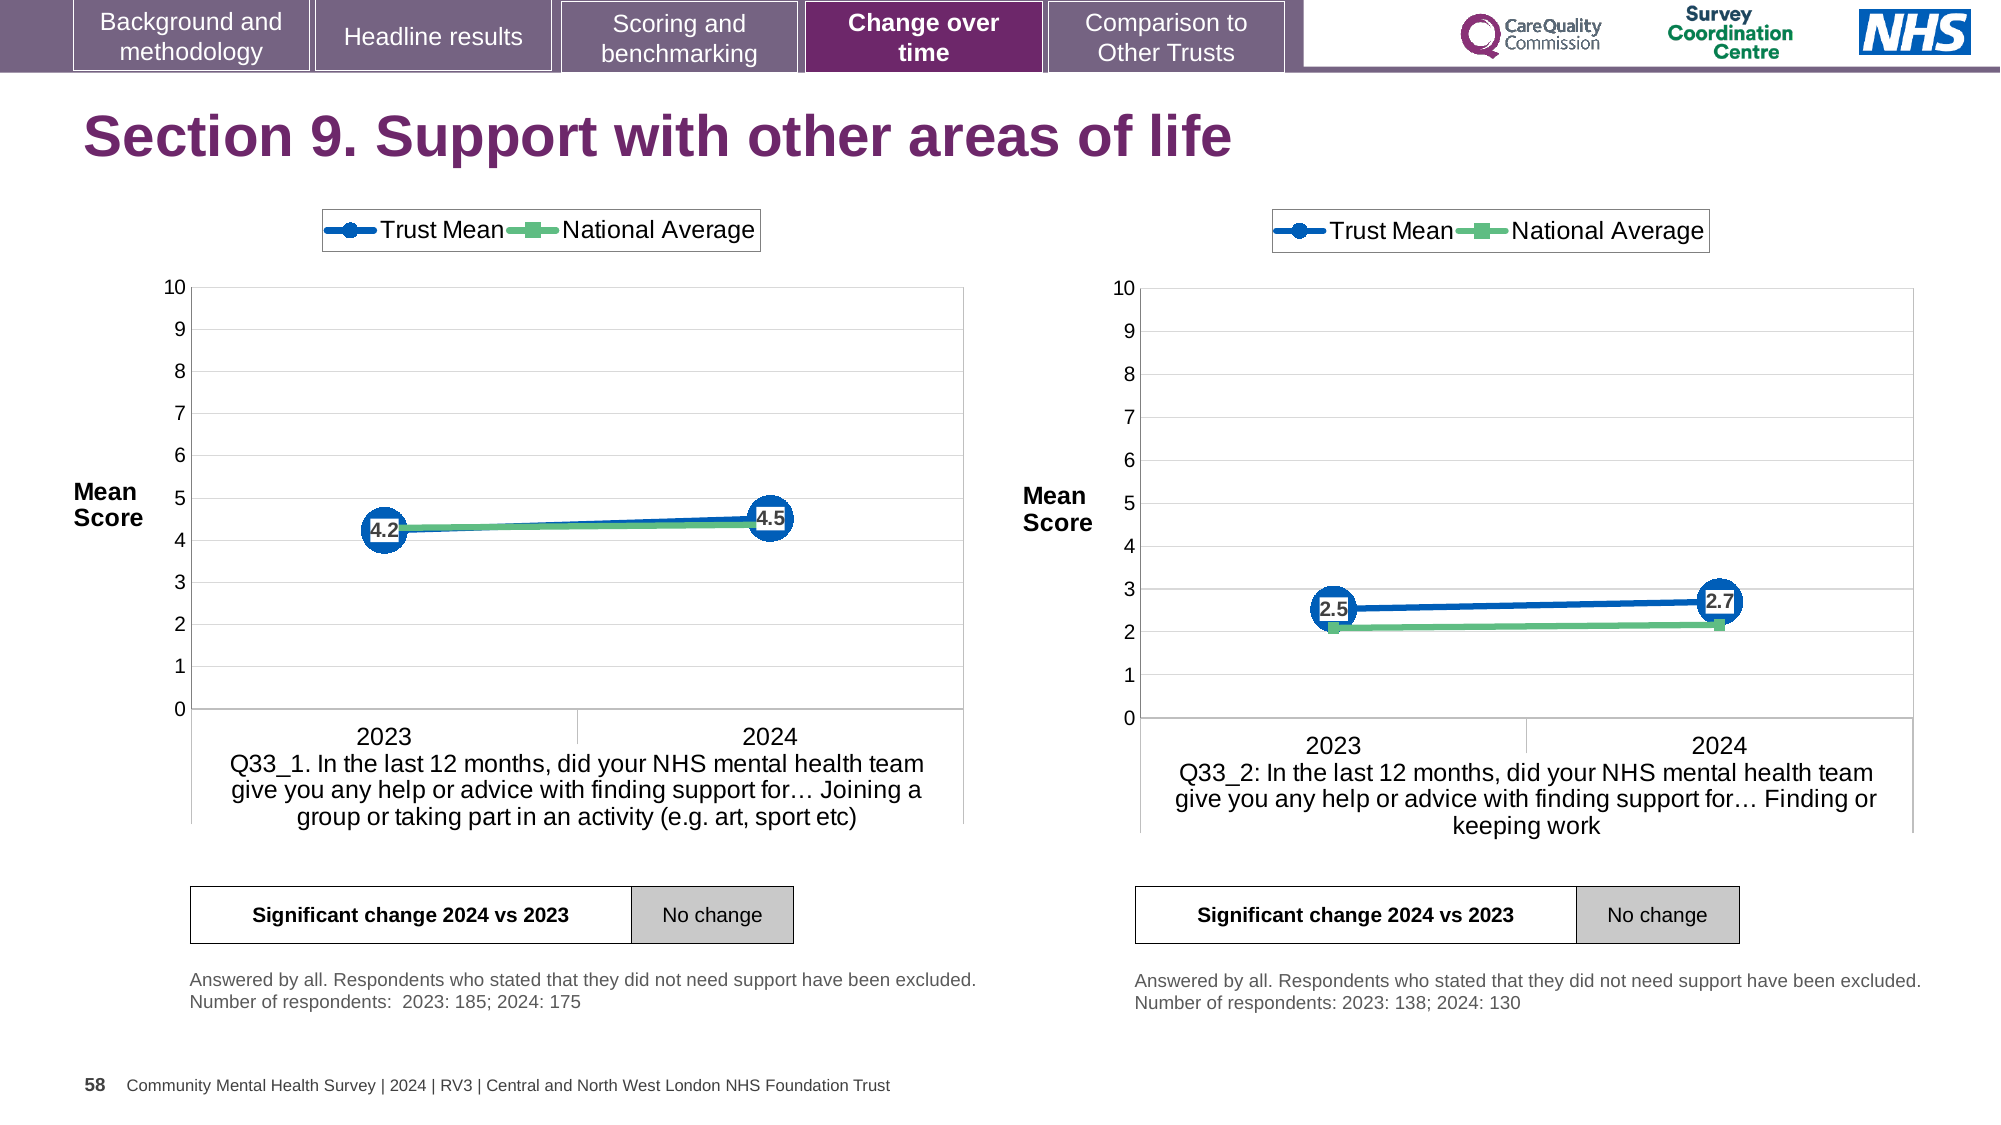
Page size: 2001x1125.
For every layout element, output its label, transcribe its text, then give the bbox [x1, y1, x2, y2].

table_header No change [1577, 887, 1739, 943]
picture [1460, 13, 1602, 59]
table_header Significant change 2024 vs 2023 [1136, 887, 1576, 943]
chart [68, 207, 966, 858]
text_box 58 [84, 1065, 122, 1125]
table_header Significant change 2024 vs 2023 [191, 887, 631, 943]
text_box Answered by all. Respondents who stated that they did not need support have been excluded. Number of respondents: 2023: 138; 2024: 130 [1119, 960, 1984, 1044]
text_box Answered by all. Respondents who stated that they did not need support have been excluded. Number of respondents: 2023: 185; 2024: 175 [174, 959, 1039, 1020]
picture [1859, 9, 1971, 55]
table_header No change [632, 887, 793, 943]
title Section 9. Support with other areas of life [68, 83, 1942, 191]
chart [1018, 207, 1916, 870]
picture [1666, 3, 1794, 61]
